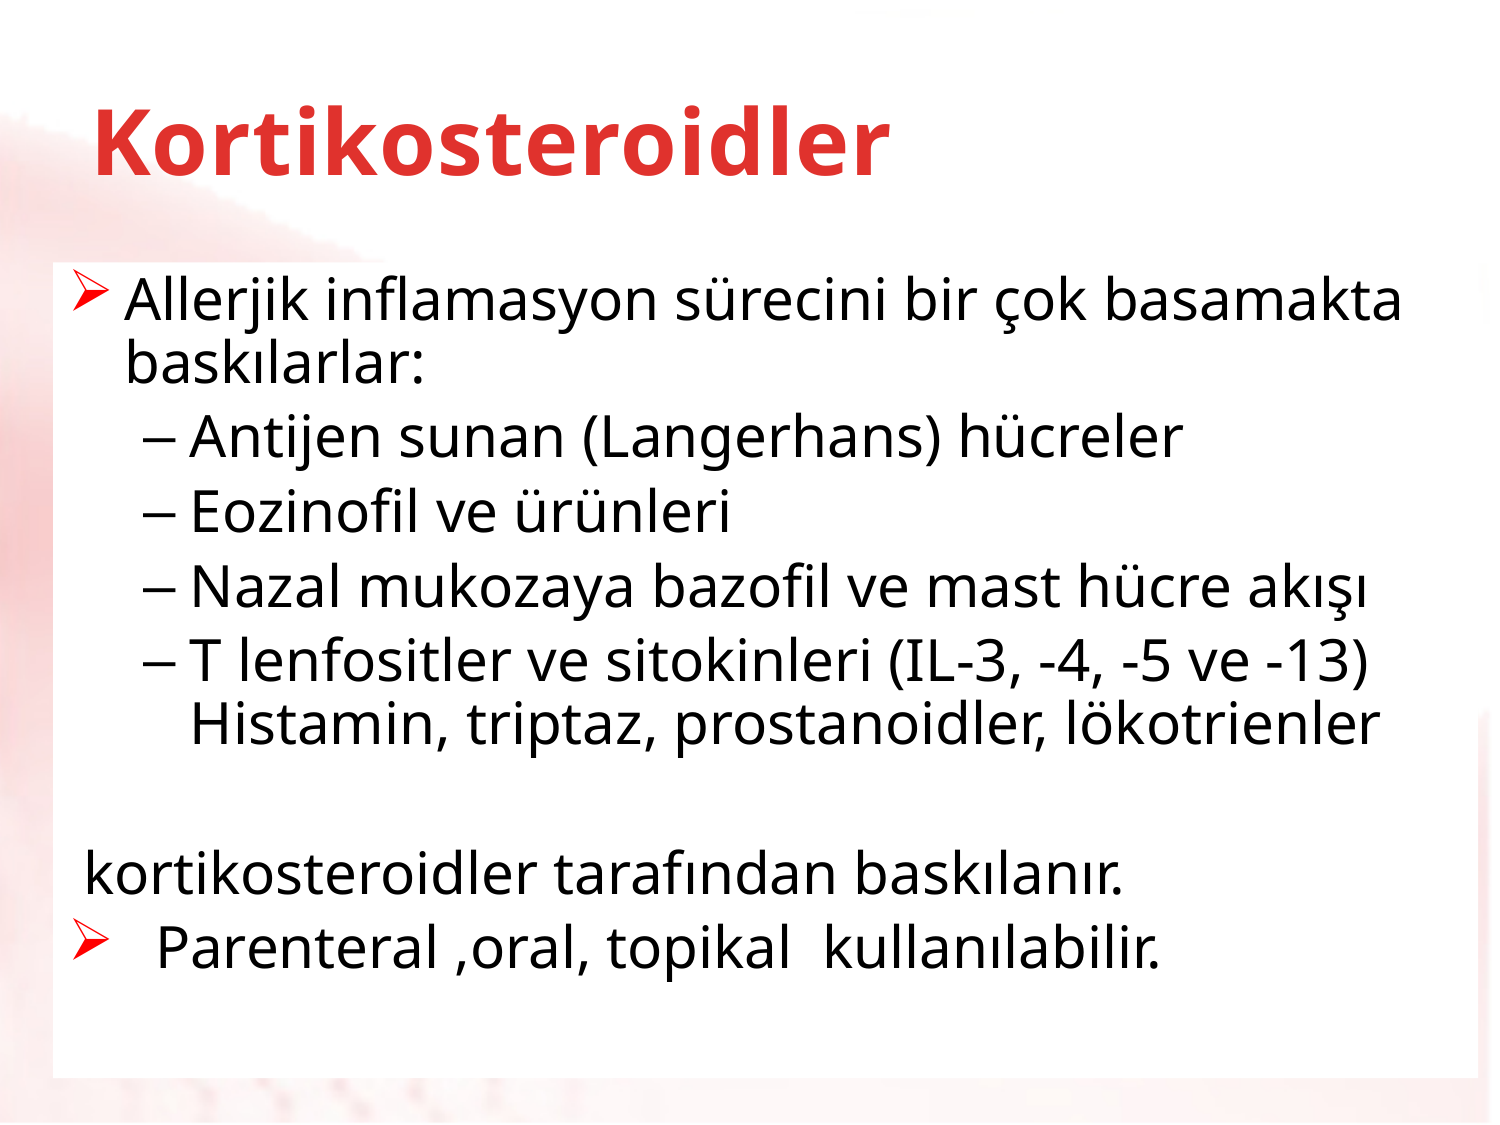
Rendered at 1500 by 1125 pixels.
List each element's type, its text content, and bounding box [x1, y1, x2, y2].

picture [0, 0, 1500, 1125]
title Kortikosteroidler [74, 44, 1426, 233]
list Allerjik inflamasyon sürecini bir çok basamakta baskılarlar: Antijen sunan (Langerhans) hücreler Eozinofil ve ürünleri Nazal mukozaya bazofil ve mast hücre akışı T lenfositler ve sitokinleri (IL-3, -4, -5 ve -13) Histamin, triptaz, prostanoidler, lökotrienler kortikosteroidler tarafından baskılanır. Parenteral ,oral, topikal kullanılabilir. [52, 262, 1479, 1079]
